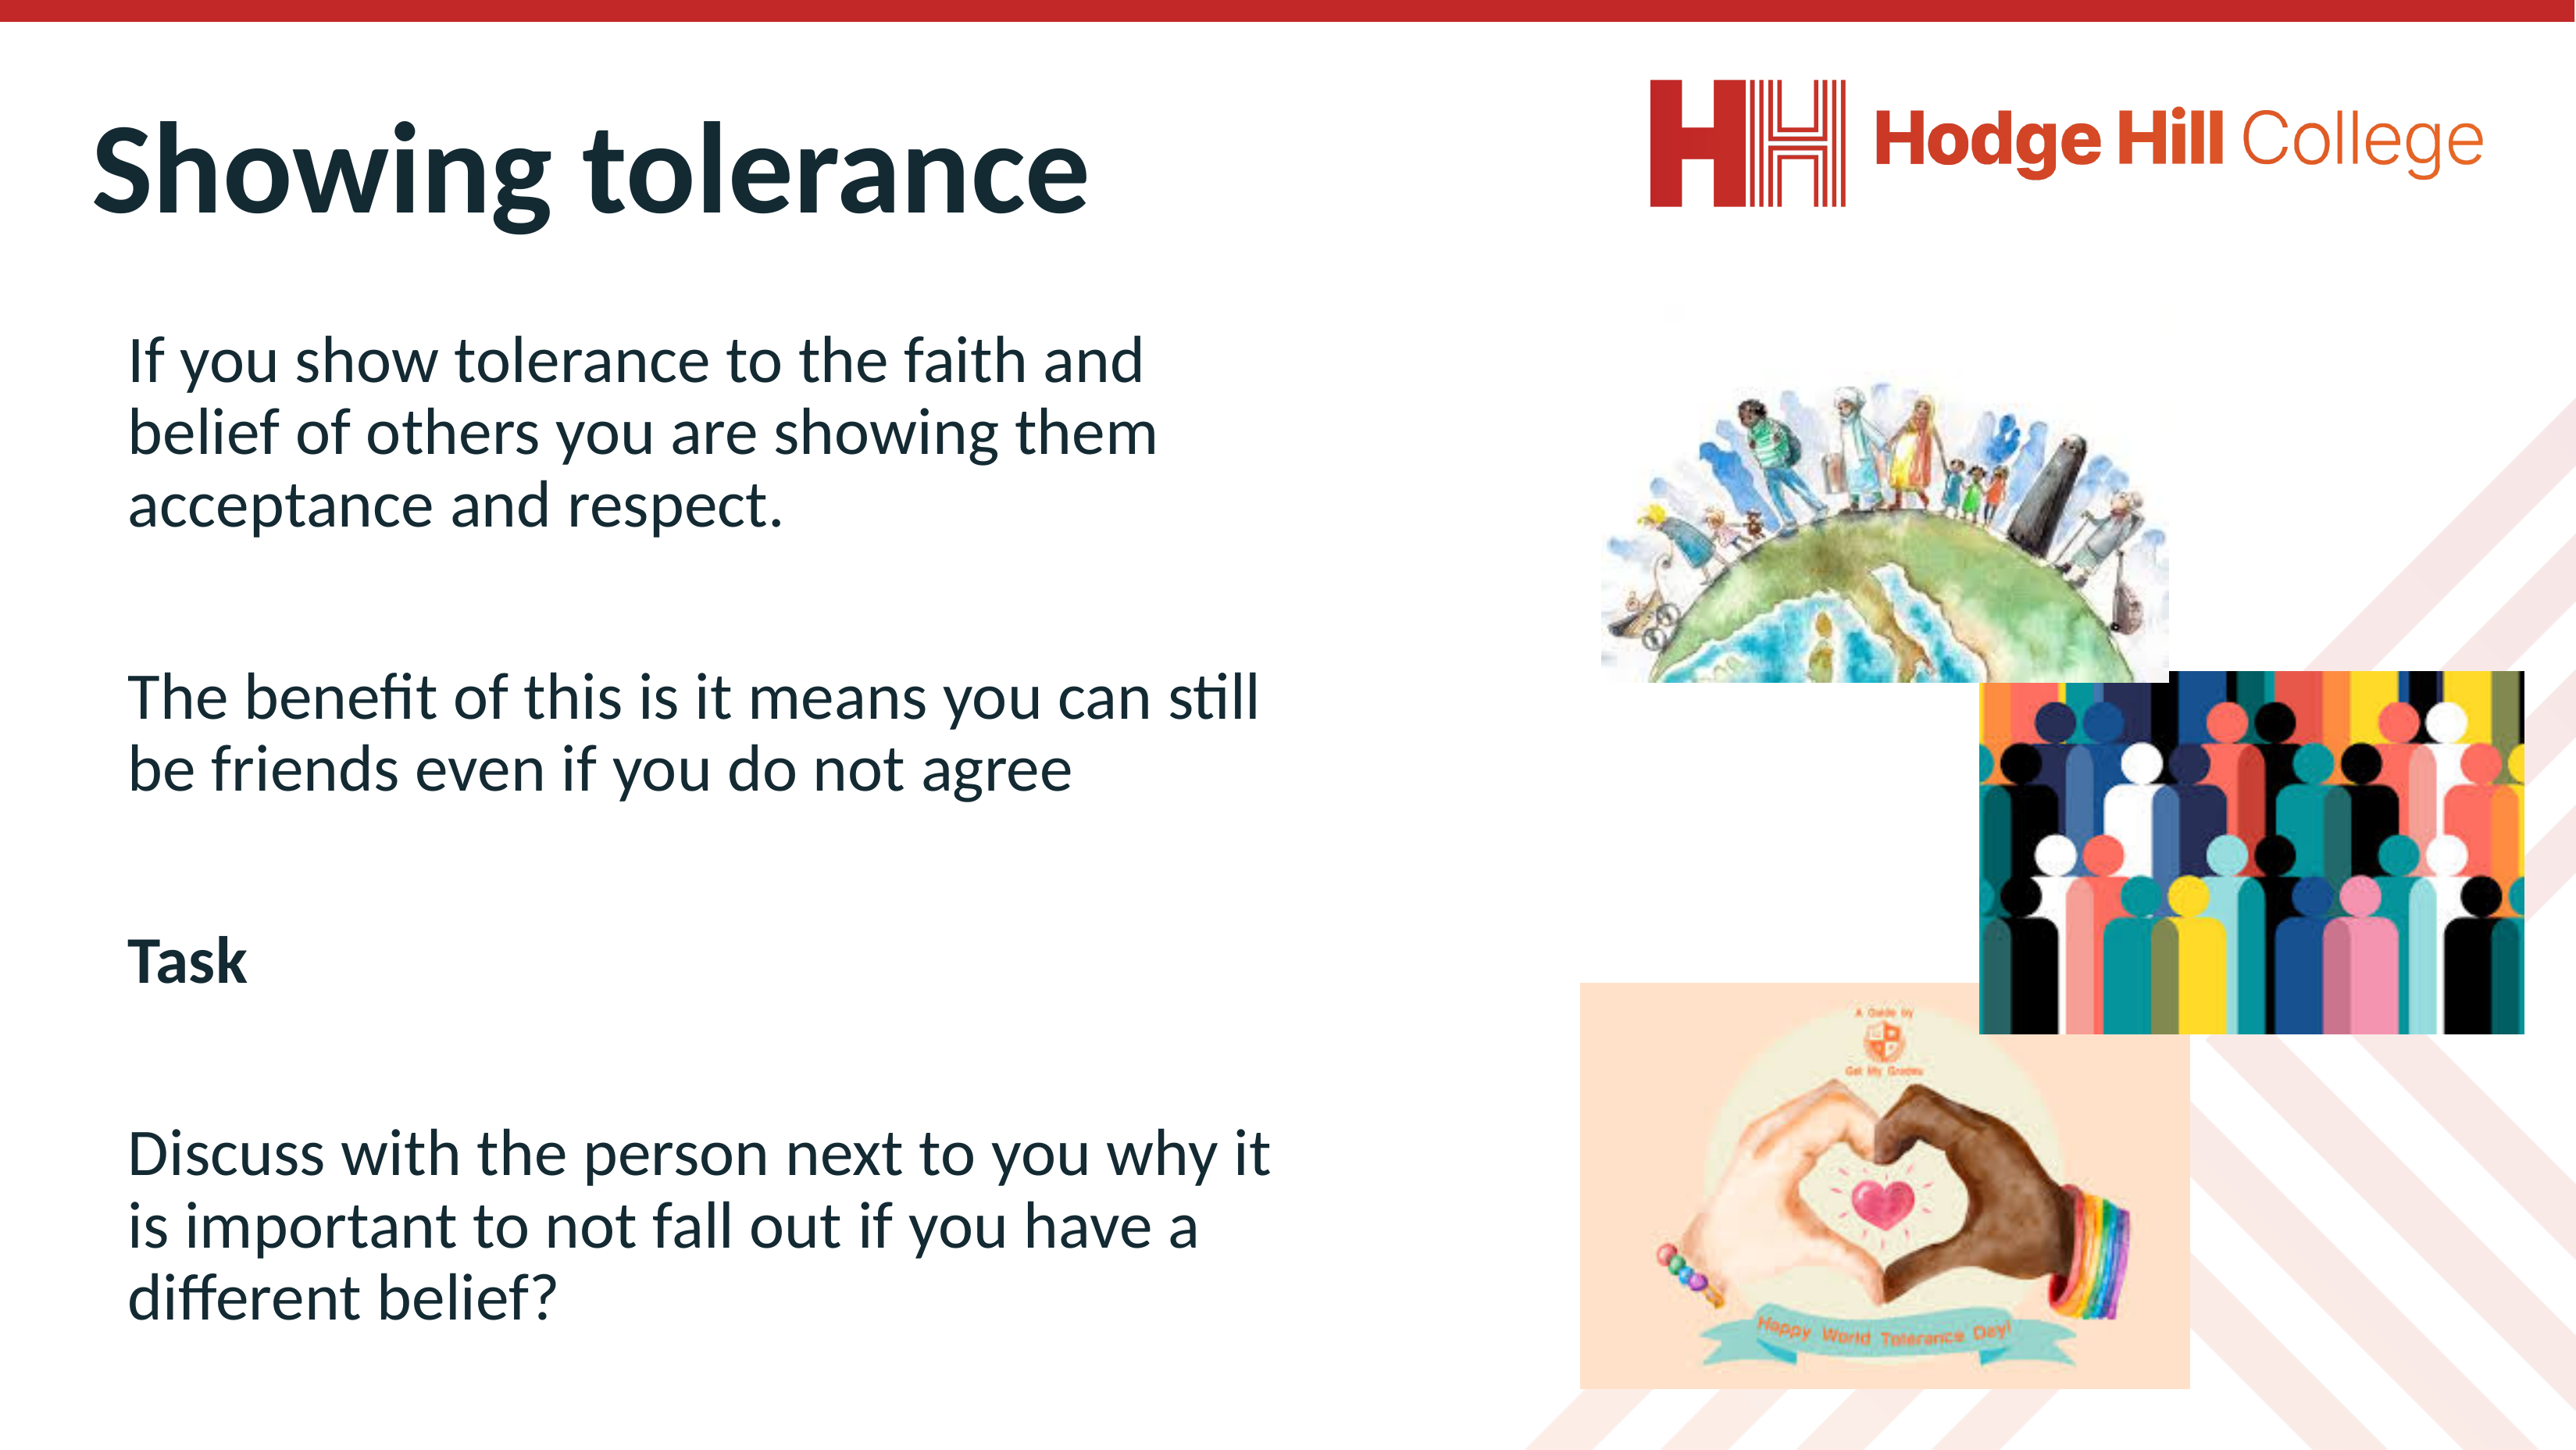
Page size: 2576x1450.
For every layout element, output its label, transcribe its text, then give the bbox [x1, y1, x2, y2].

picture [1383, 255, 2576, 1450]
picture [1649, 79, 2484, 208]
title Showing tolerance [79, 86, 1602, 256]
list If you show tolerance to the faith and belief of others you are showing them acceptance and respect. The benefit of this is it means you can still be friends even if you do not agree Task Discuss with the person next to you why it is important to not fall out if you have a different belief? [116, 318, 1308, 1344]
picture [0, 0, 2575, 22]
